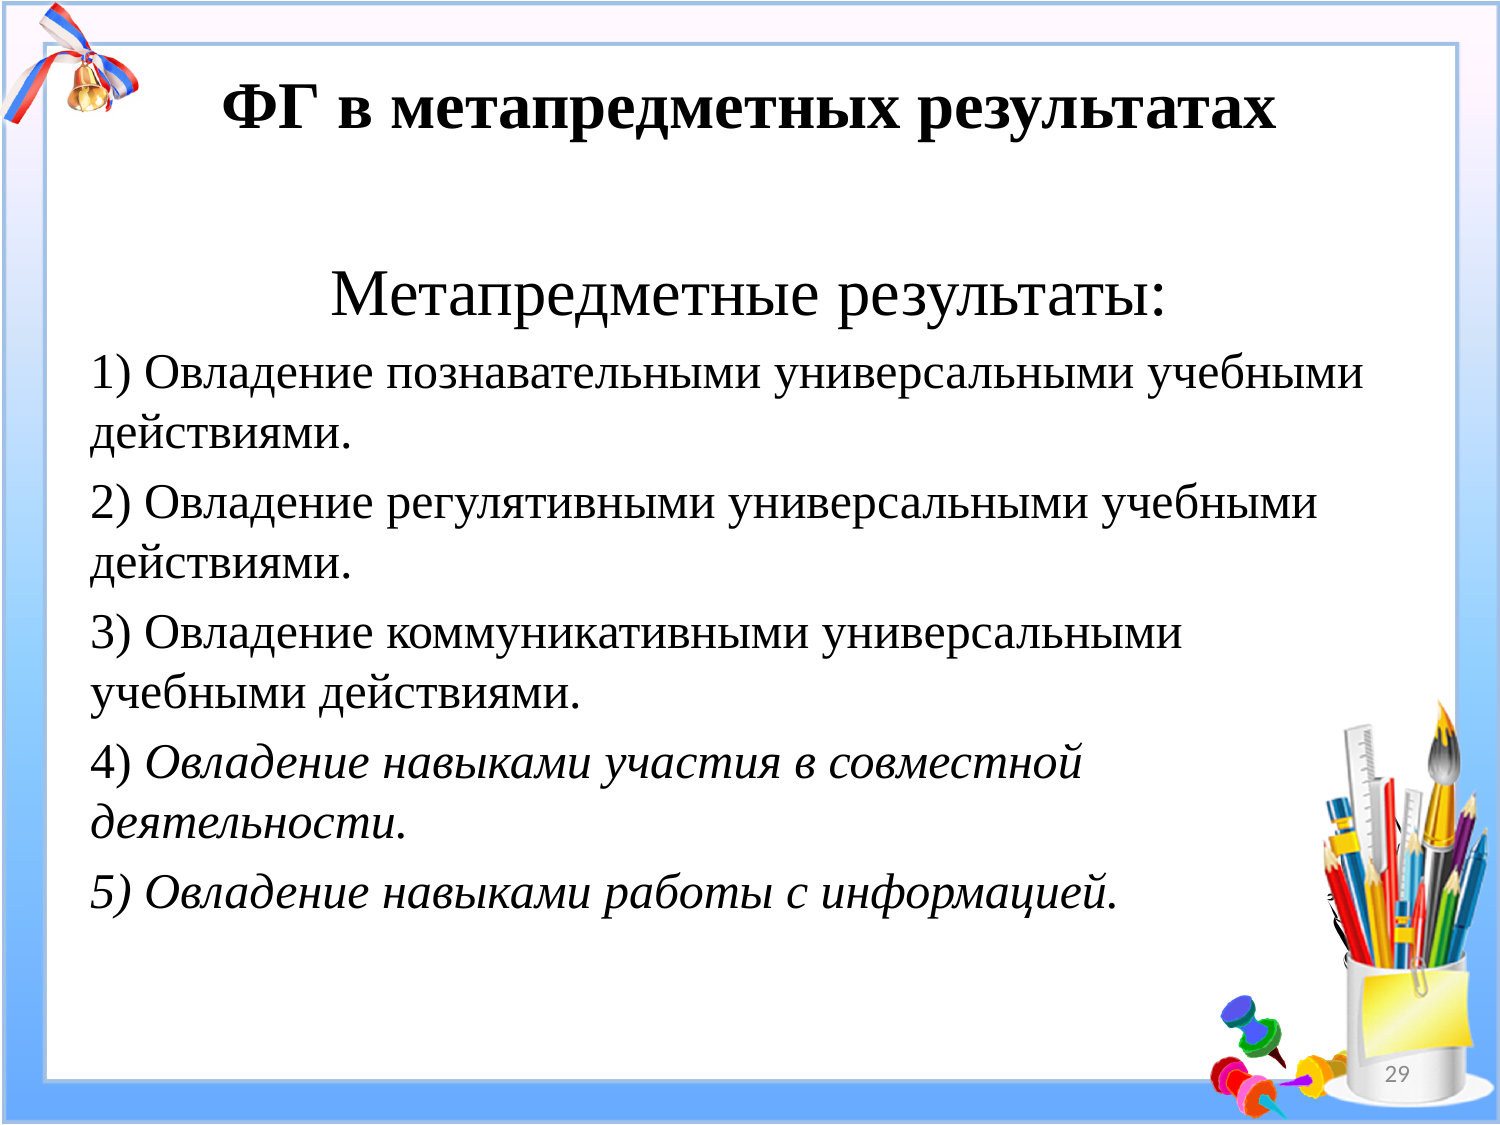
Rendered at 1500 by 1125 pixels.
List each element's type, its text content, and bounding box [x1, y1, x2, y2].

list ФГ в метапредметных результатах Метапредметные результаты: 1) Овладение познавательными универсальными учебными действиями. 2) Овладение регулятивными универсальными учебными действиями. 3) Овладение коммуникативными универсальными учебными действиями. 4) Овладение навыками участия в совместной деятельности. 5) Овладение навыками работы с информацией. [75, 54, 1425, 1005]
slide_number 29 [1074, 1042, 1425, 1103]
picture [0, 0, 1500, 1125]
